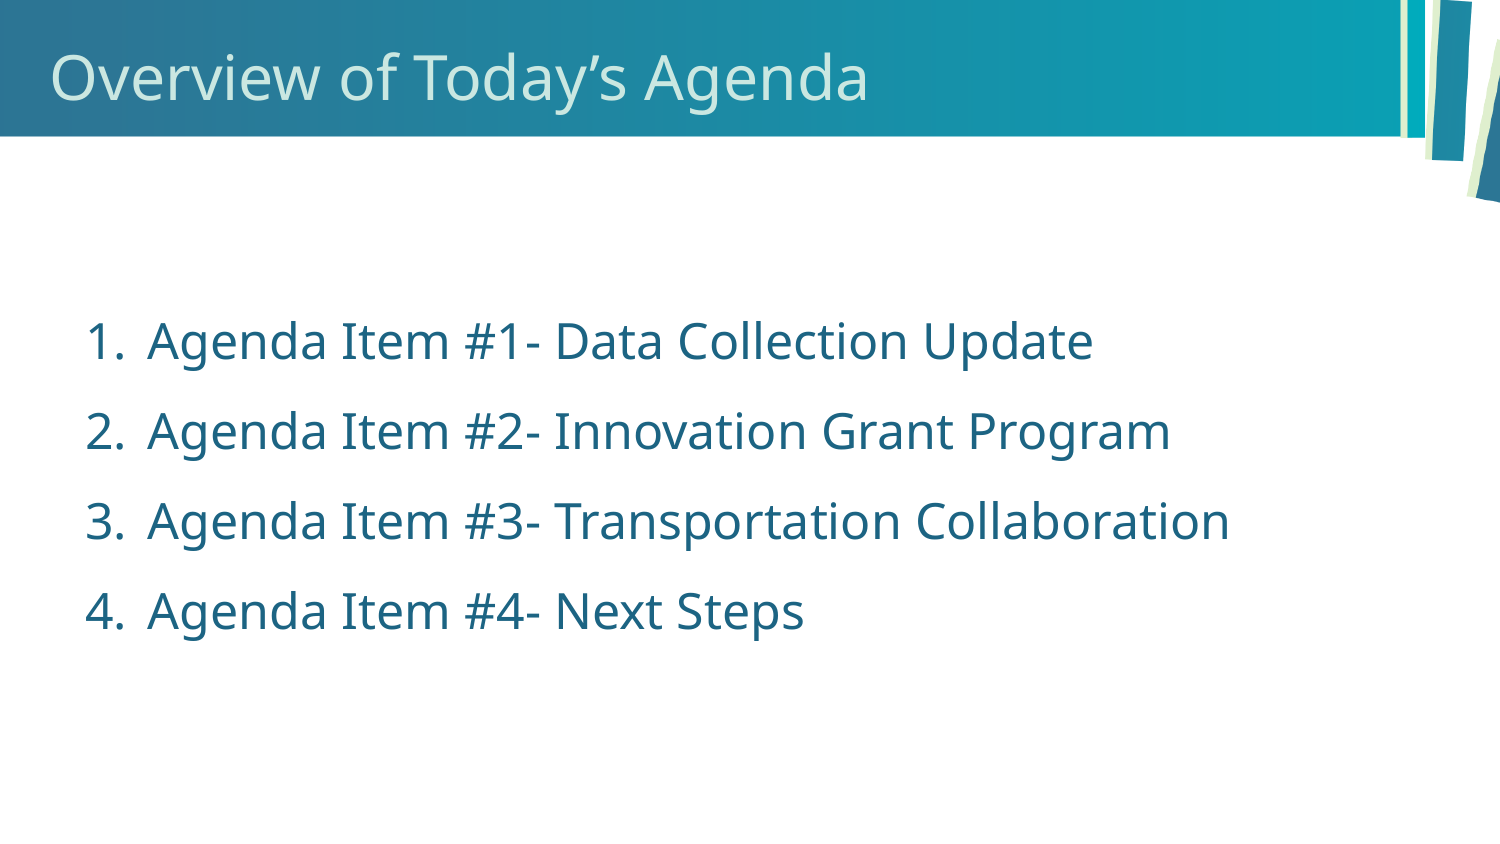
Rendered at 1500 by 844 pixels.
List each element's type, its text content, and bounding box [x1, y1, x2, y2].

title Overview of Today’s Agenda [38, 36, 1087, 125]
picture [0, 0, 1500, 844]
list Agenda Item #1- Data Collection Update Agenda Item #2- Innovation Grant Program Agenda Item #3- Transportation Collaboration Agenda Item #4- Next Steps [57, 194, 1443, 724]
